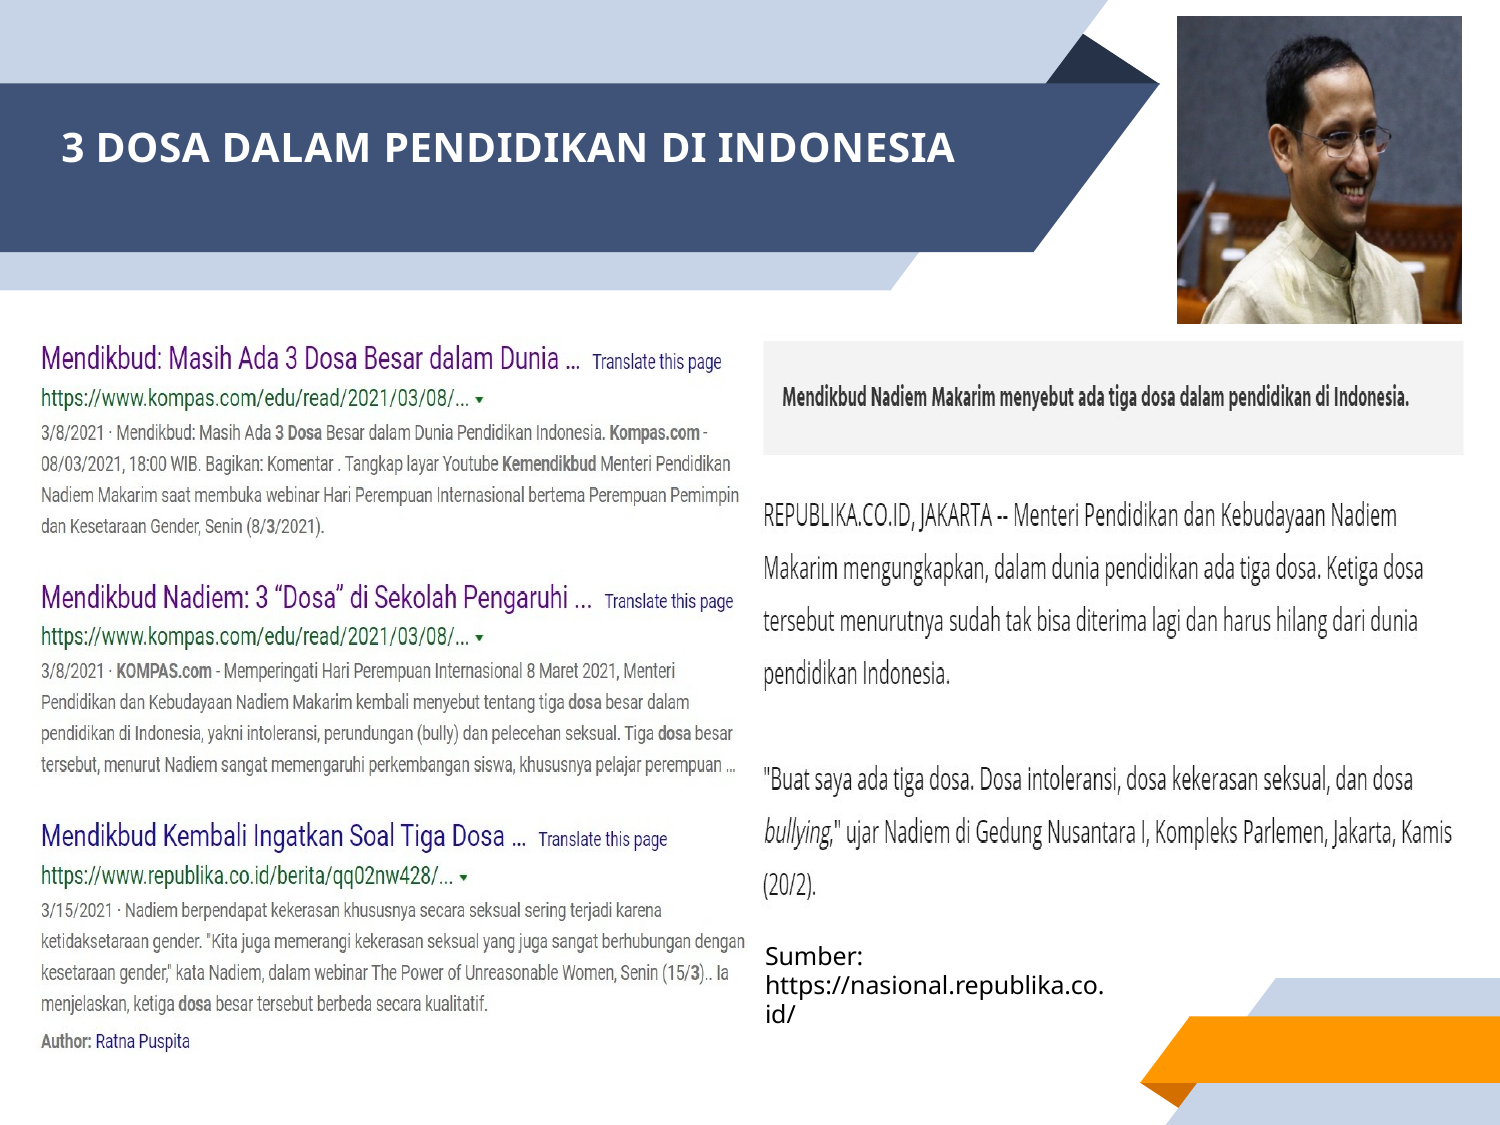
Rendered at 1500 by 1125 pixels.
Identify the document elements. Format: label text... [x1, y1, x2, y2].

text_box Sumber: https://nasional.republika.co.id/ [762, 937, 1110, 1029]
picture [1177, 15, 1462, 324]
picture [34, 336, 749, 1055]
picture [761, 333, 1466, 909]
title 3 DOSA DALAM PENDIDIKAN DI INDONESIA [0, 83, 1035, 310]
